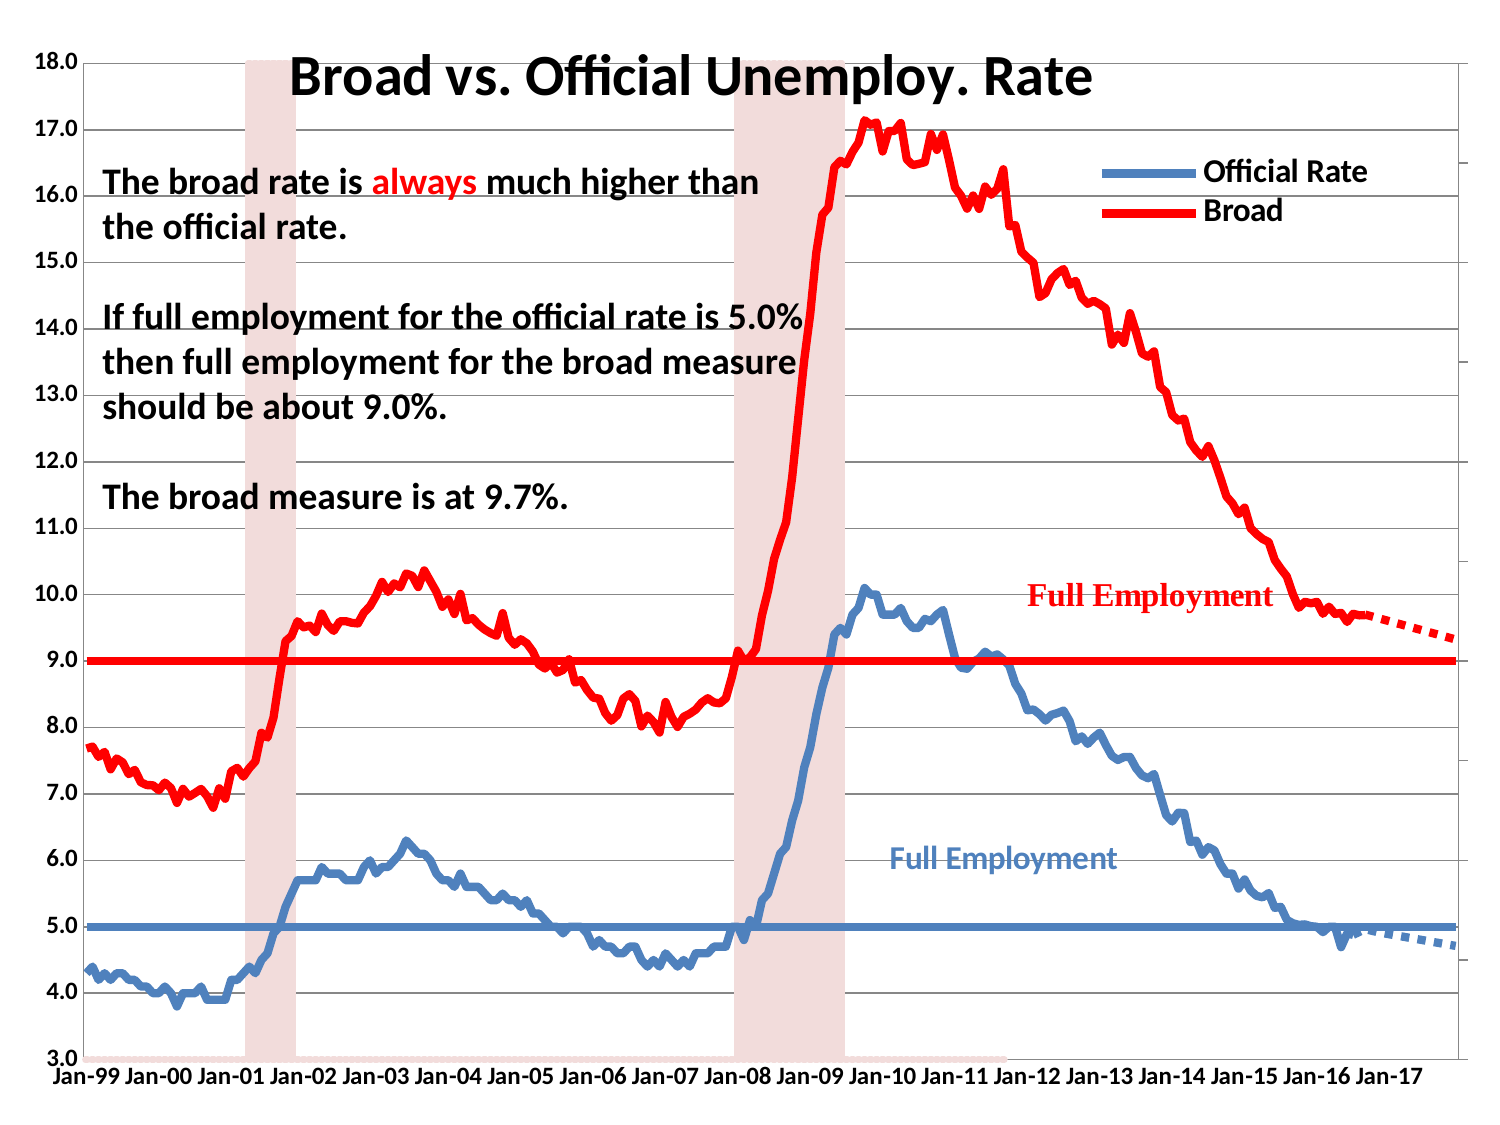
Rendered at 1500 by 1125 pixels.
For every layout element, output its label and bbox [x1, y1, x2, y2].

chart [12, 24, 1476, 1113]
